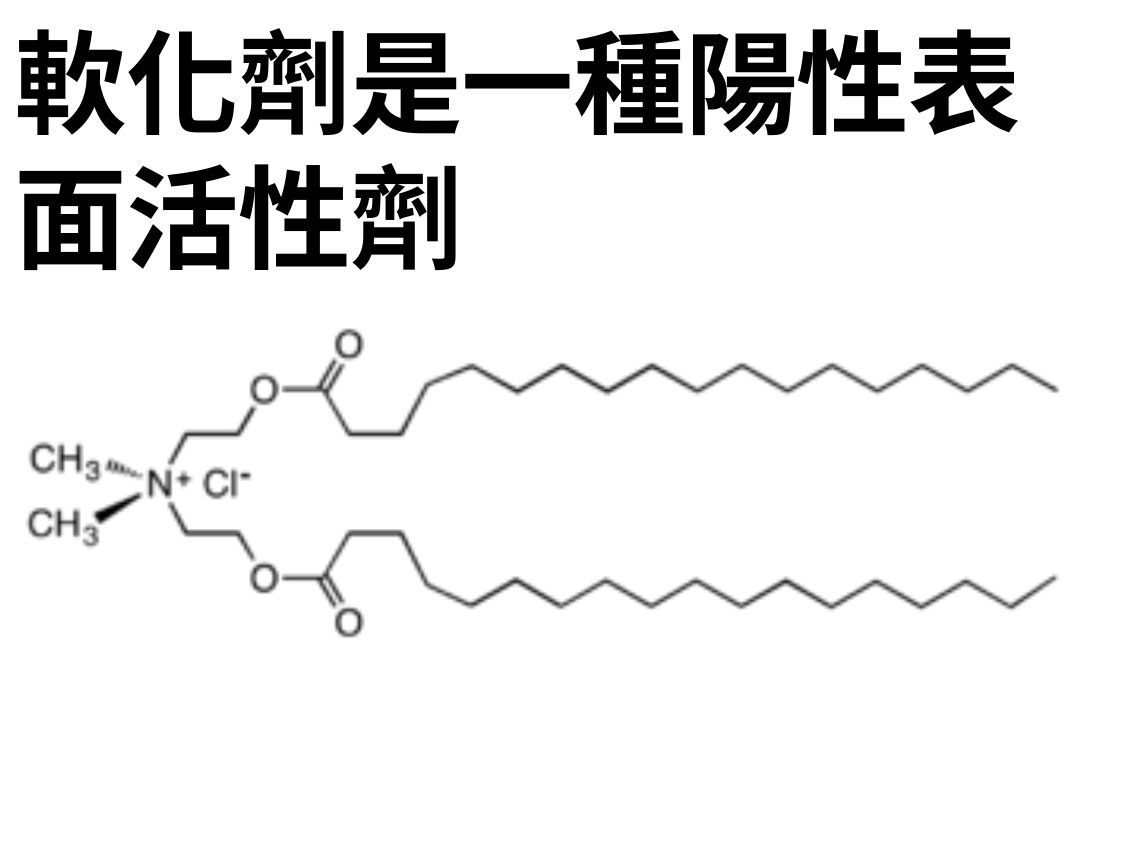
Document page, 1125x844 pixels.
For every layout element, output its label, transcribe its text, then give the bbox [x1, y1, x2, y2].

picture [24, 321, 1066, 645]
text_box 軟化劑是一種陽性表面活性劑 [0, 5, 1125, 291]
